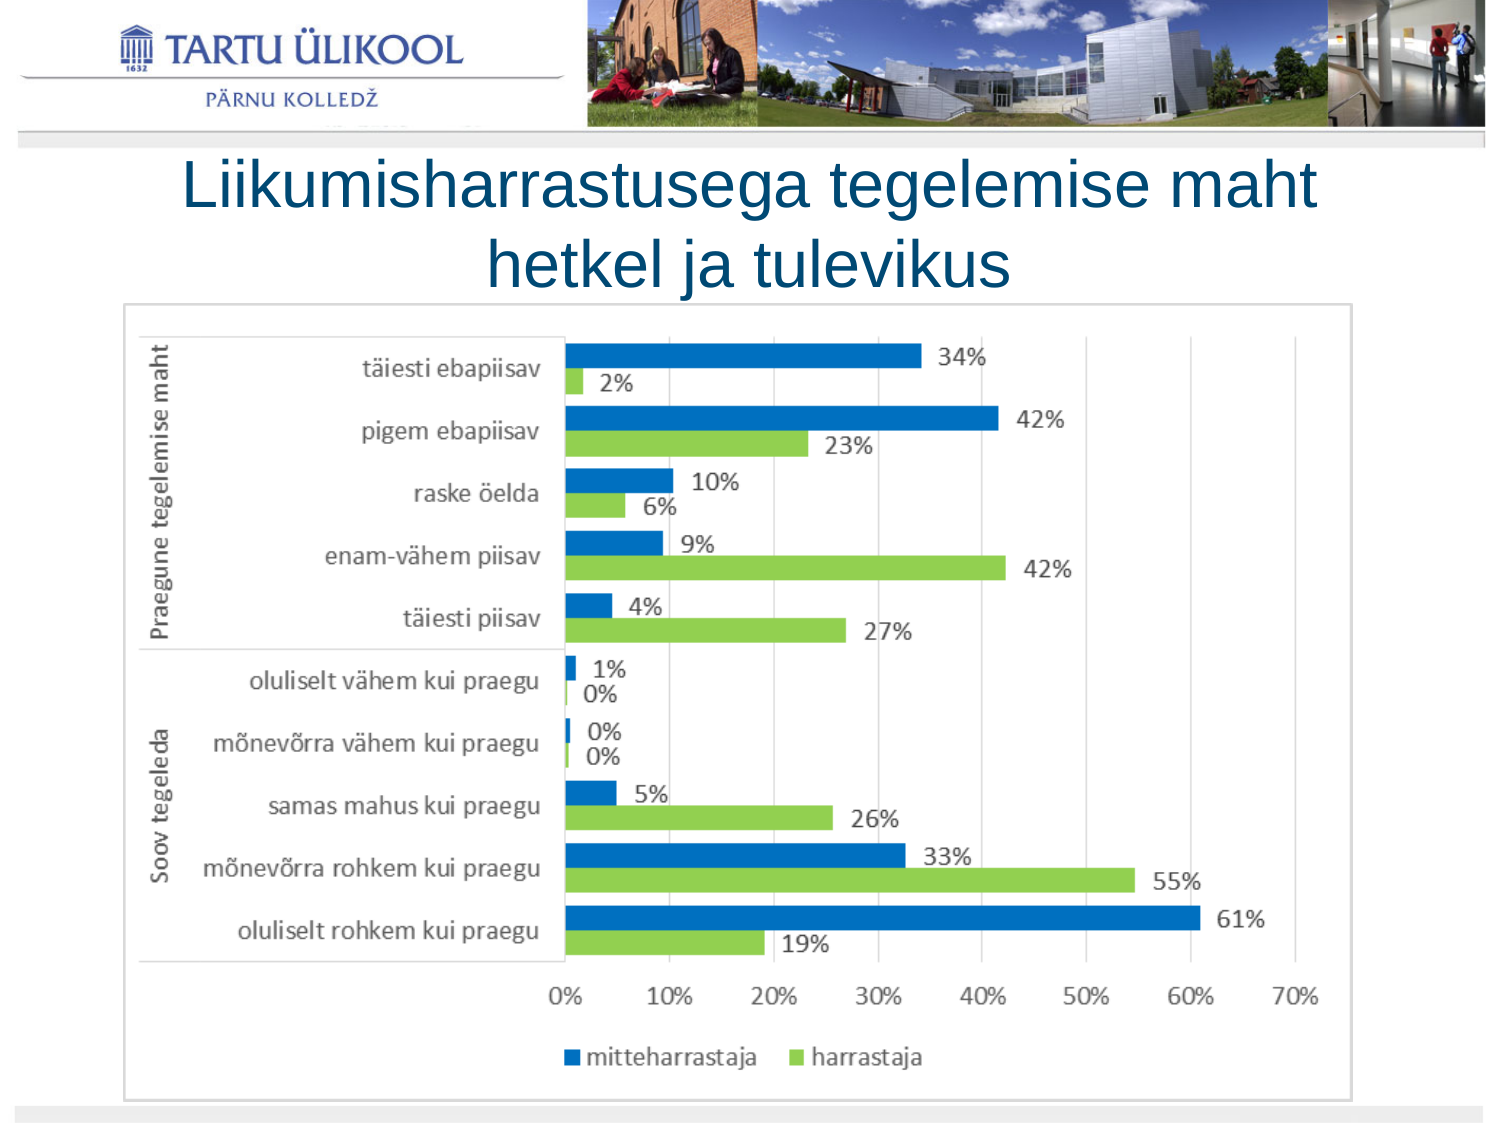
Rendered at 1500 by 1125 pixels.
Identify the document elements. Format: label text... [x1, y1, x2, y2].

title Liikumisharrastusega tegelemise maht hetkel ja tulevikus [112, 126, 1388, 315]
picture [0, 0, 1500, 1125]
